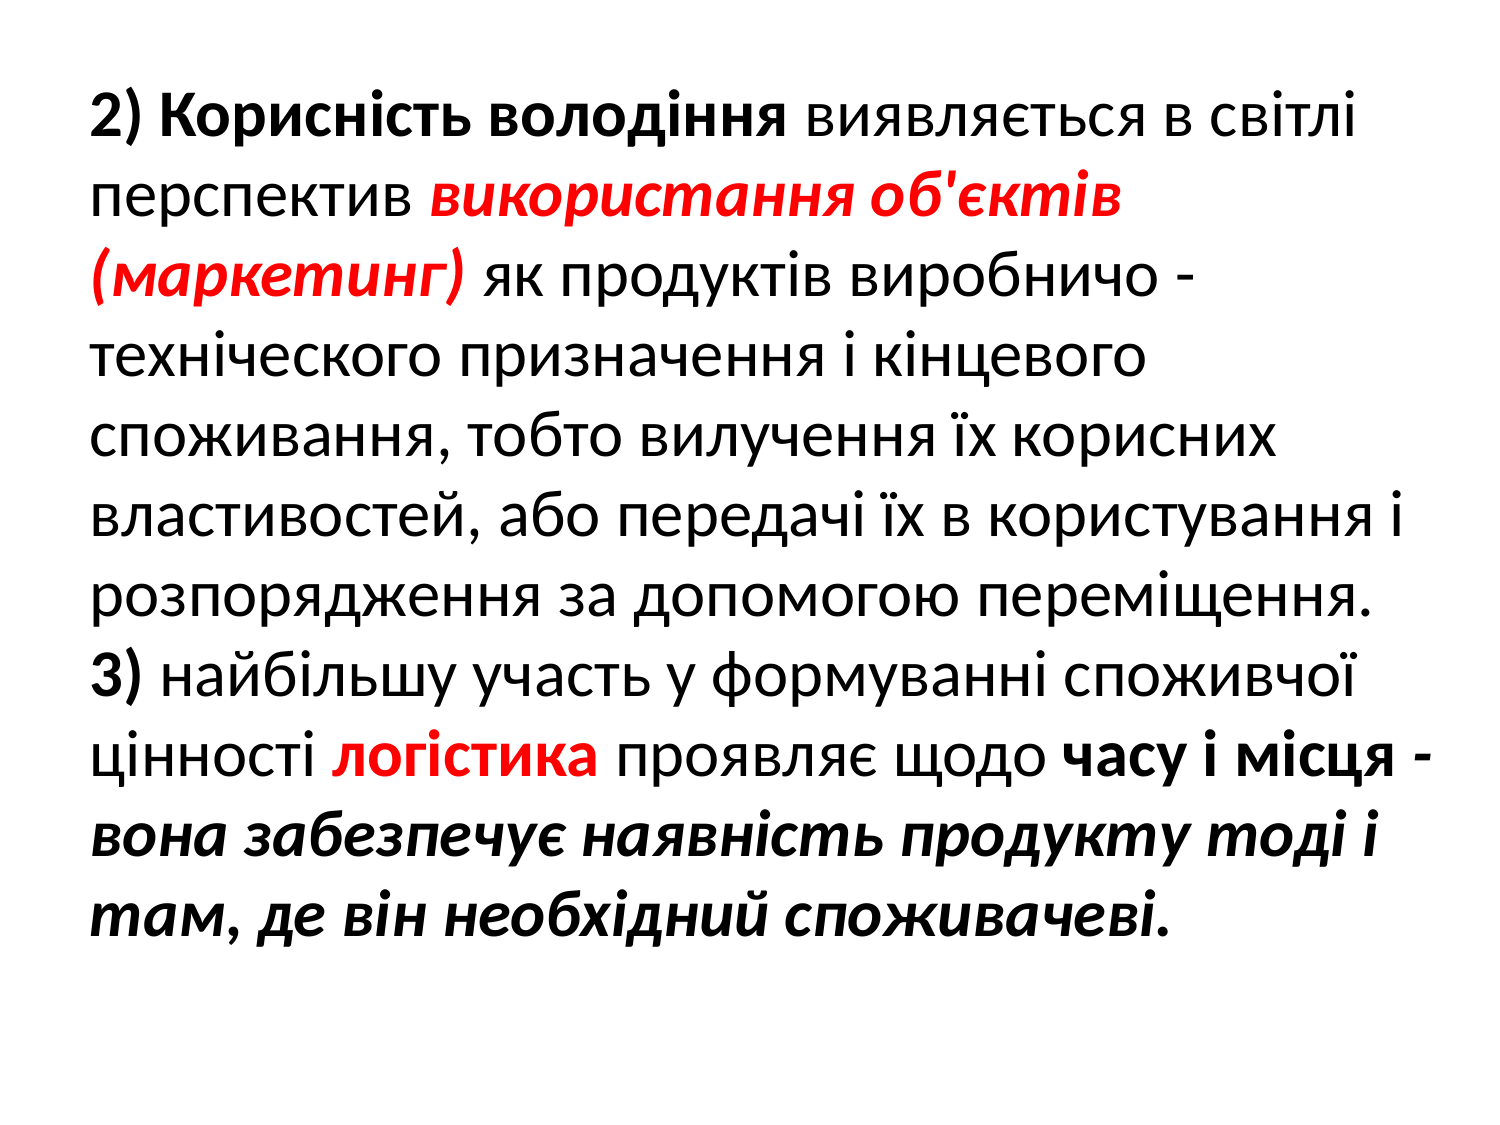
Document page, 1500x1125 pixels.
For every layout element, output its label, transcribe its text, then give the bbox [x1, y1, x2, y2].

text_box 2) Корисність володіння виявляється в світлі перспектив використання об'єктів (маркетинг) як продуктів виробничо - техніческого призначення і кінцевого споживання, тобто вилучення їх корисних властивостей, або передачі їх в користування і розпорядження за допомогою переміщення. 3) найбільшу участь у формуванні споживчої цінності логістика проявляє щодо часу і місця - вона забезпечує наявність продукту тоді і там, де він необхідний споживачеві. [75, 62, 1450, 957]
